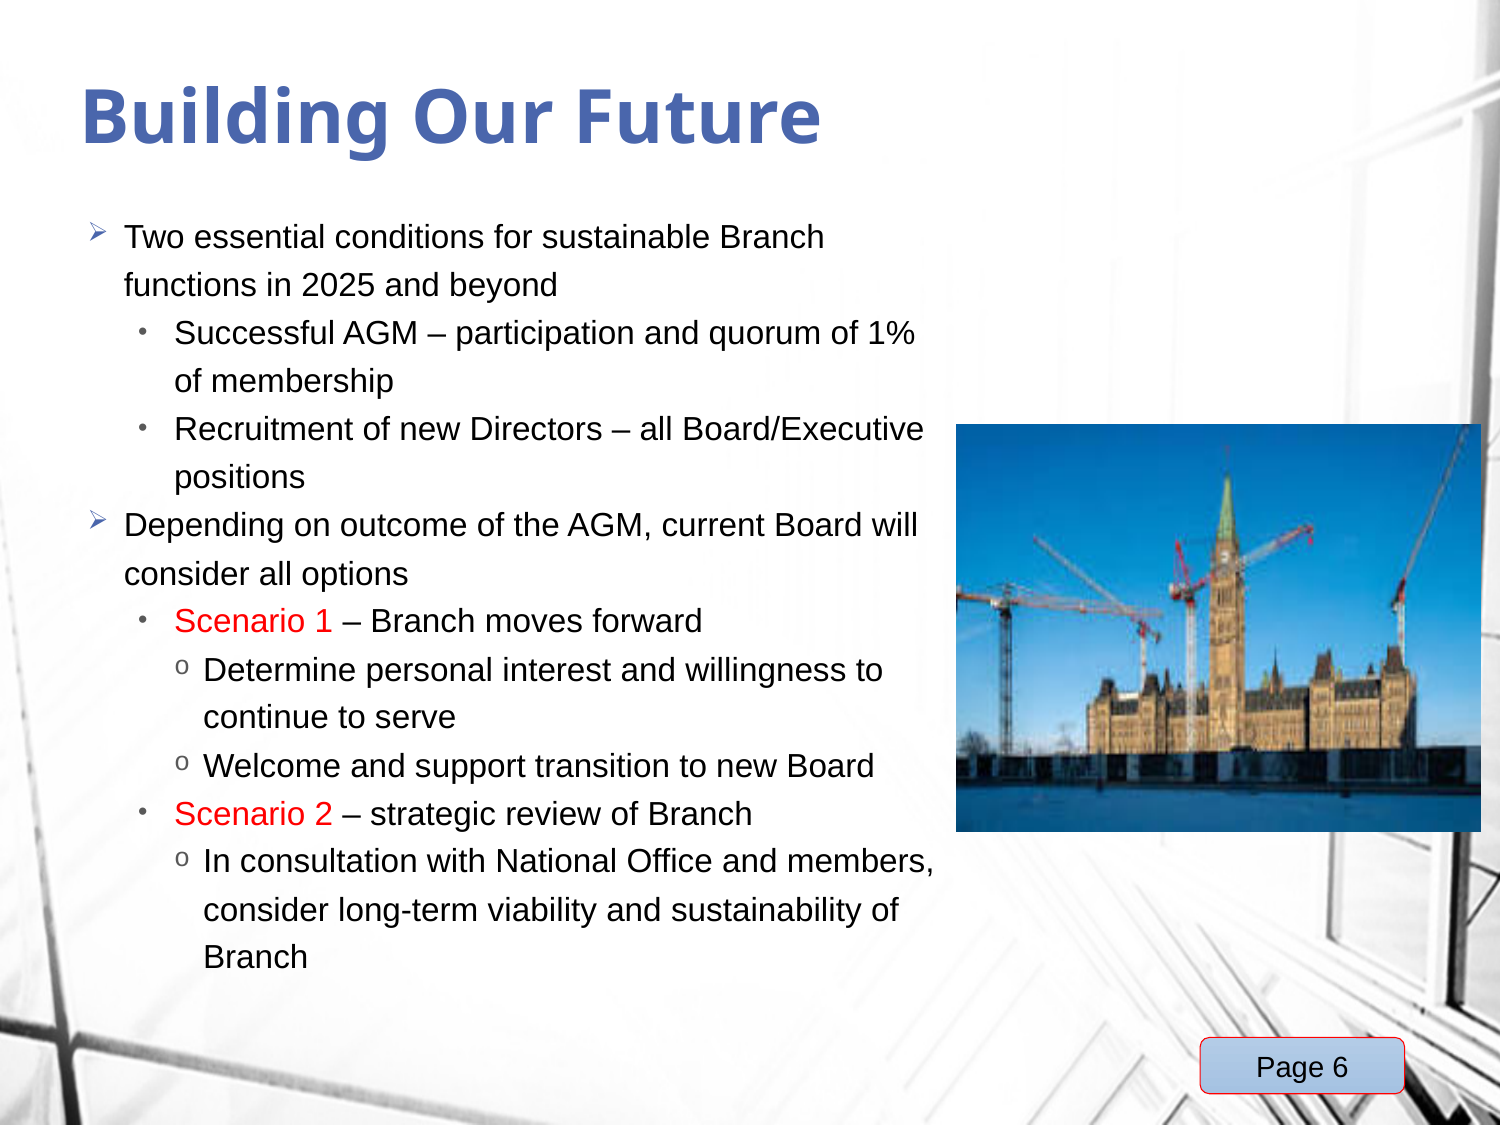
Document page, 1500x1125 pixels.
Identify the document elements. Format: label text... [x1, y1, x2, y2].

list Two essential conditions for sustainable Branch functions in 2025 and beyond Successful AGM – participation and quorum of 1% of membership Recruitment of new Directors – all Board/Executive positions Depending on outcome of the AGM, current Board will consider all options Scenario 1 – Branch moves forward Determine personal interest and willingness to continue to serve Welcome and support transition to new Board Scenario 2 – strategic review of Branch In consultation with National Office and members, consider long-term viability and sustainability of Branch [65, 200, 966, 988]
picture [0, 0, 1500, 1125]
title Building Our Future [64, 0, 1251, 166]
text_box Page 6 [1199, 1036, 1406, 1095]
